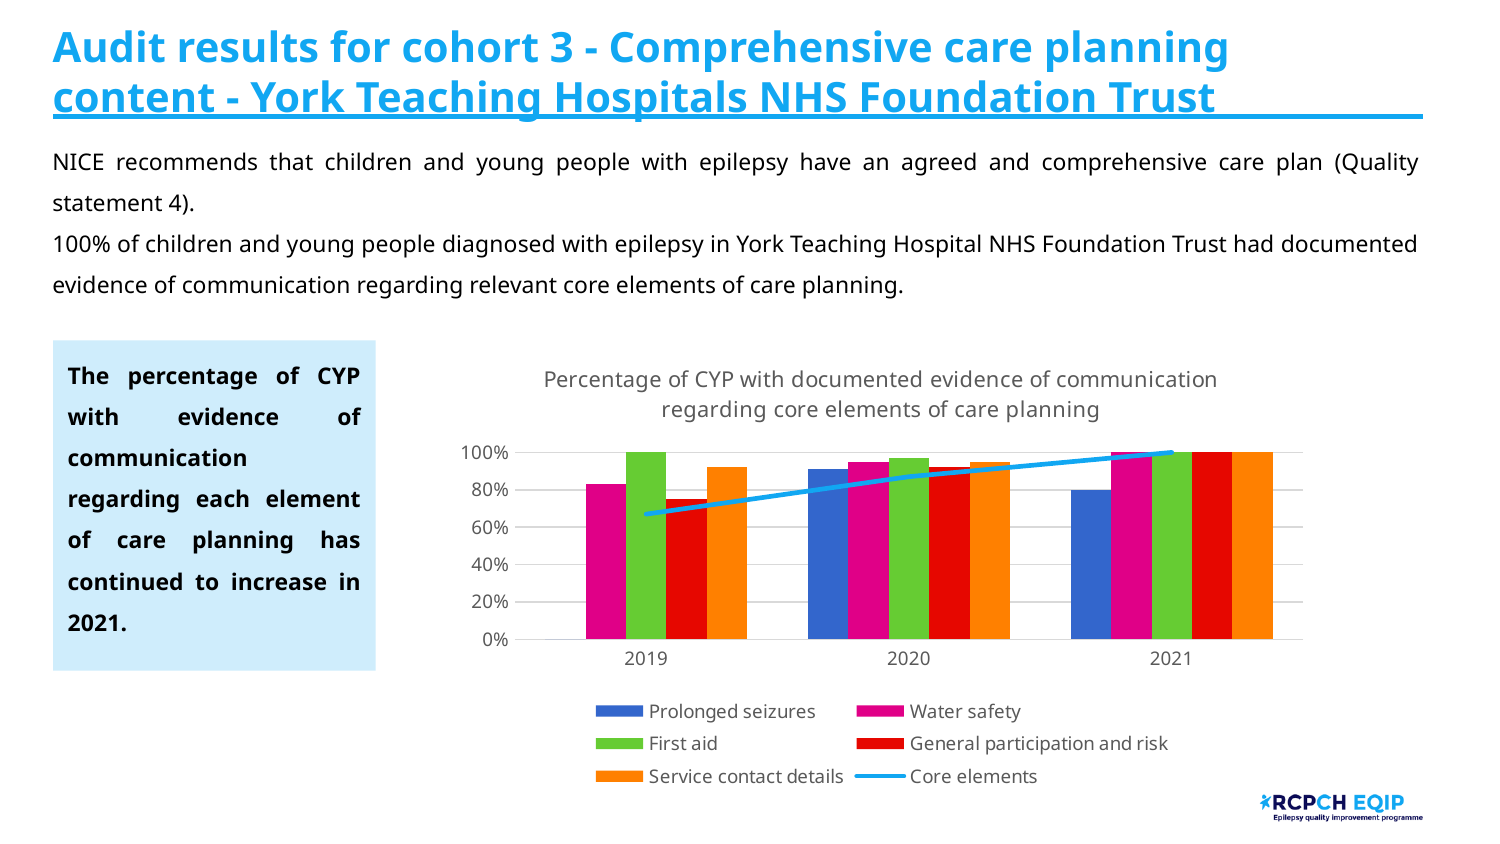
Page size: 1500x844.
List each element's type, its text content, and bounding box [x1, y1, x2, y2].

picture [1250, 787, 1427, 826]
title Audit results for cohort 3 - Comprehensive care planning content - York Teaching Hospitals NHS Foundation Trust [37, 32, 1388, 111]
chart [442, 340, 1321, 796]
text_box The percentage of CYP with evidence of communication regarding each element of care planning has continued to increase in 2021. [53, 340, 376, 671]
text_box NICE recommends that children and young people with epilepsy have an agreed and comprehensive care plan (Quality statement 4). 100% of children and young people diagnosed with epilepsy in York Teaching Hospital NHS Foundation Trust had documented evidence of communication regarding relevant core elements of care planning. [37, 126, 1435, 306]
